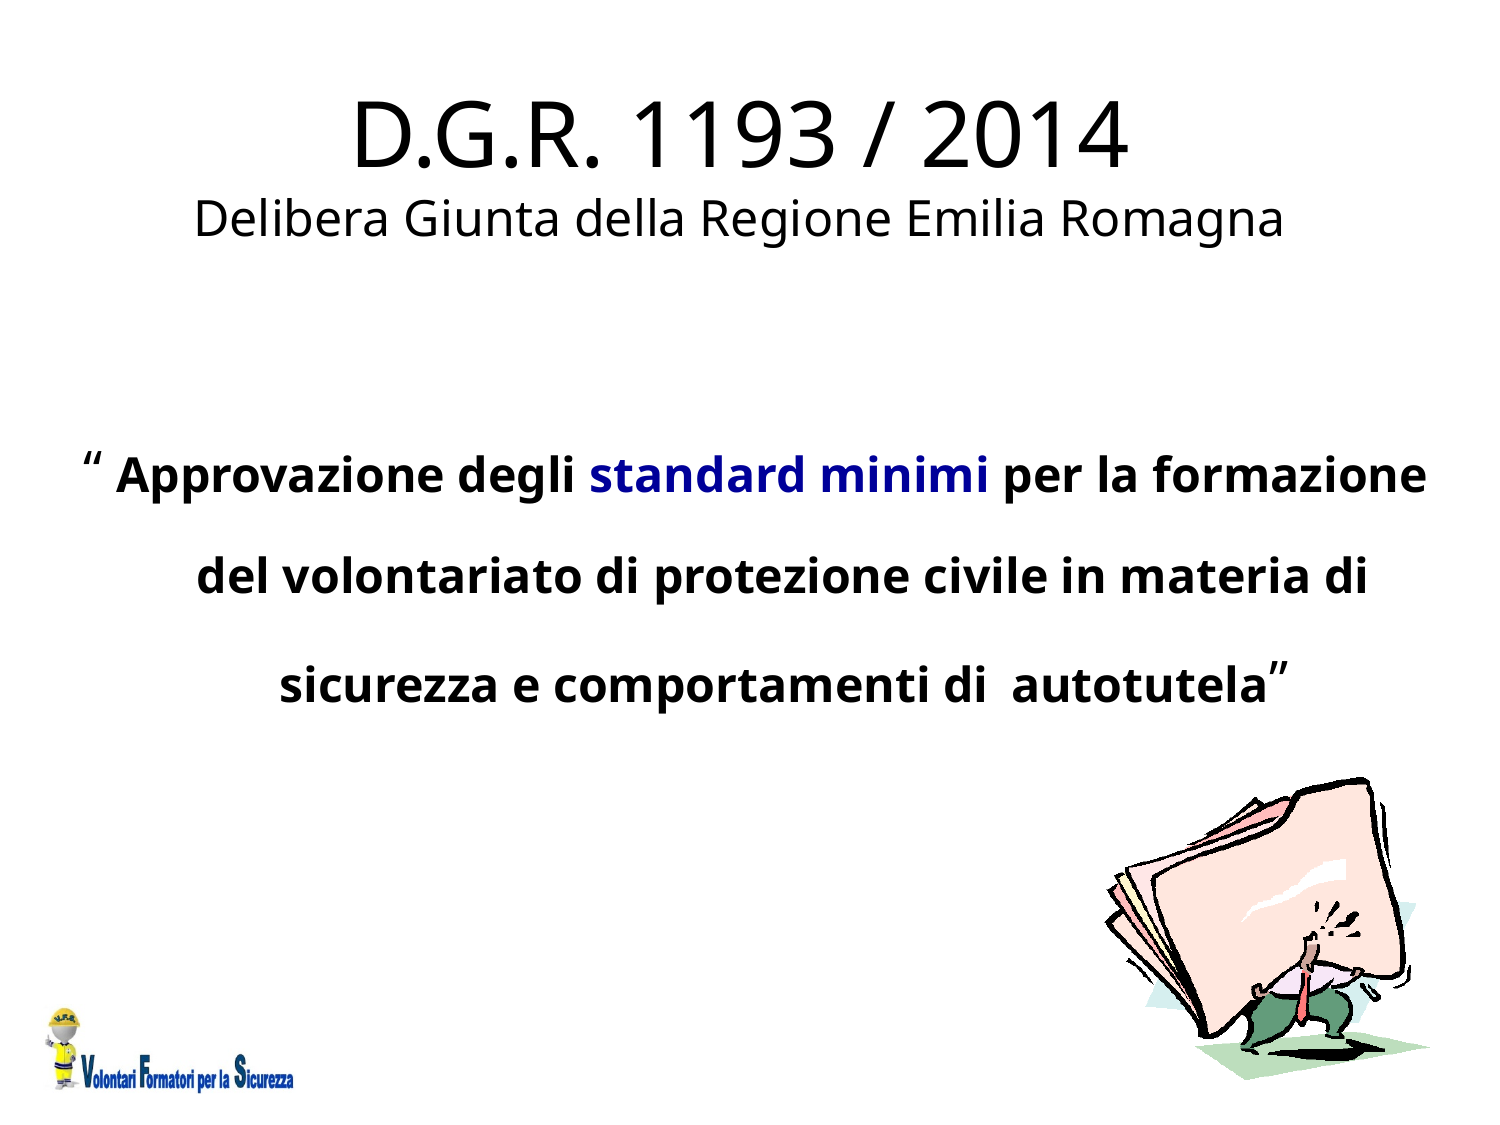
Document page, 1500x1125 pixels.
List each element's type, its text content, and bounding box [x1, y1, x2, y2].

text_box “ Approvazione degli standard minimi per la formazione del volontariato di protezione civile in materia di sicurezza e comportamenti di autotutela” [64, 302, 1447, 882]
text_box D.G.R. 1193 / 2014 Delibera Giunta della Regione Emilia Romagna [64, 90, 1415, 233]
picture [41, 1004, 296, 1094]
picture [1104, 774, 1432, 1083]
